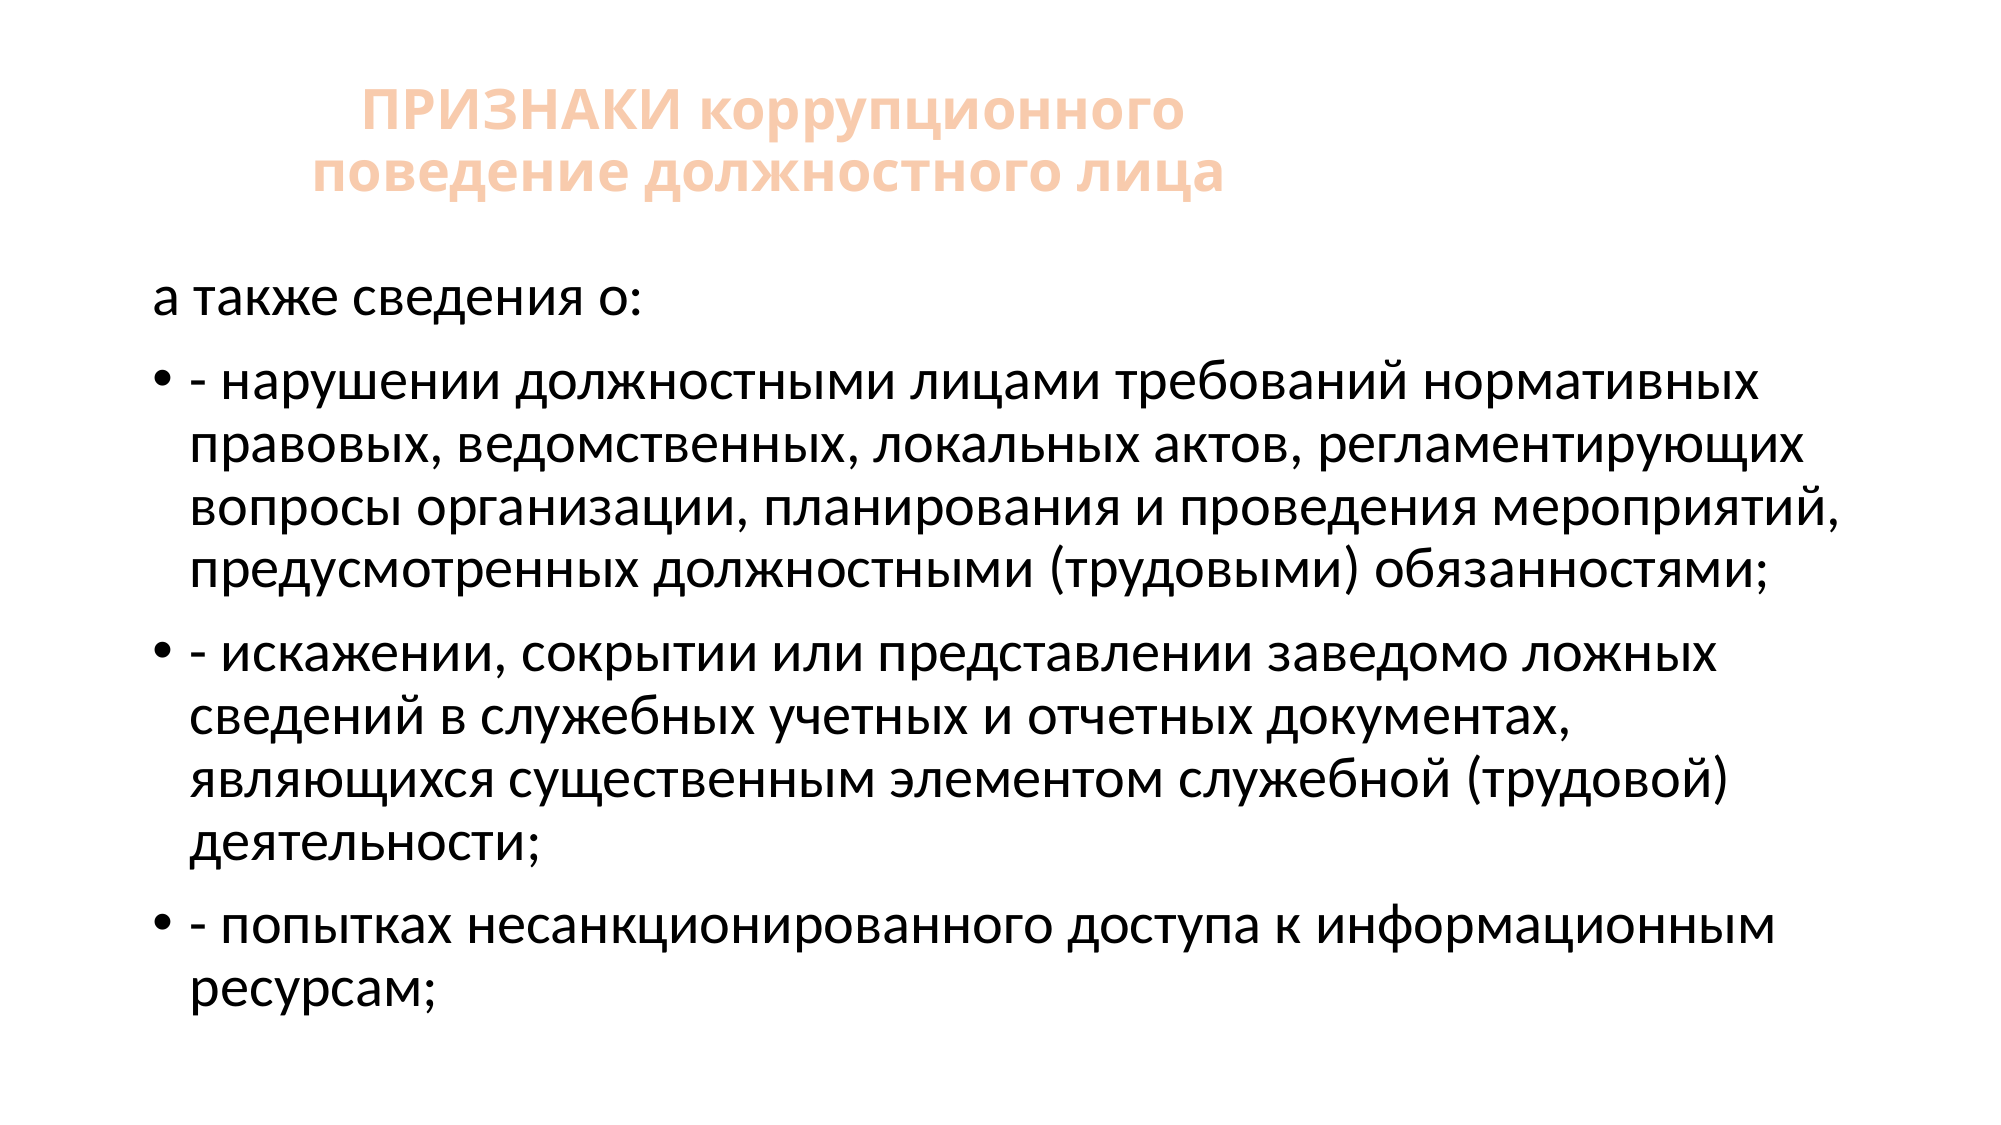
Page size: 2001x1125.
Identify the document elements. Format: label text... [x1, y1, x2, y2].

title ПРИЗНАКИ коррупционного поведение должностного лица [137, 59, 1582, 220]
list а также сведения о: - нарушении должностными лицами требований нормативных правовых, ведомственных, локальных актов, регламентирующих вопросы организации, планирования и проведения мероприятий, предусмотренных должностными (трудовыми) обязанностями; - искажении, сокрытии или представлении заведомо ложных сведений в служебных учетных и отчетных документах, являющихся существенным элементом служебной (трудовой) деятельности; - попытках несанкционированного доступа к информационным ресурсам; [137, 258, 1863, 1072]
